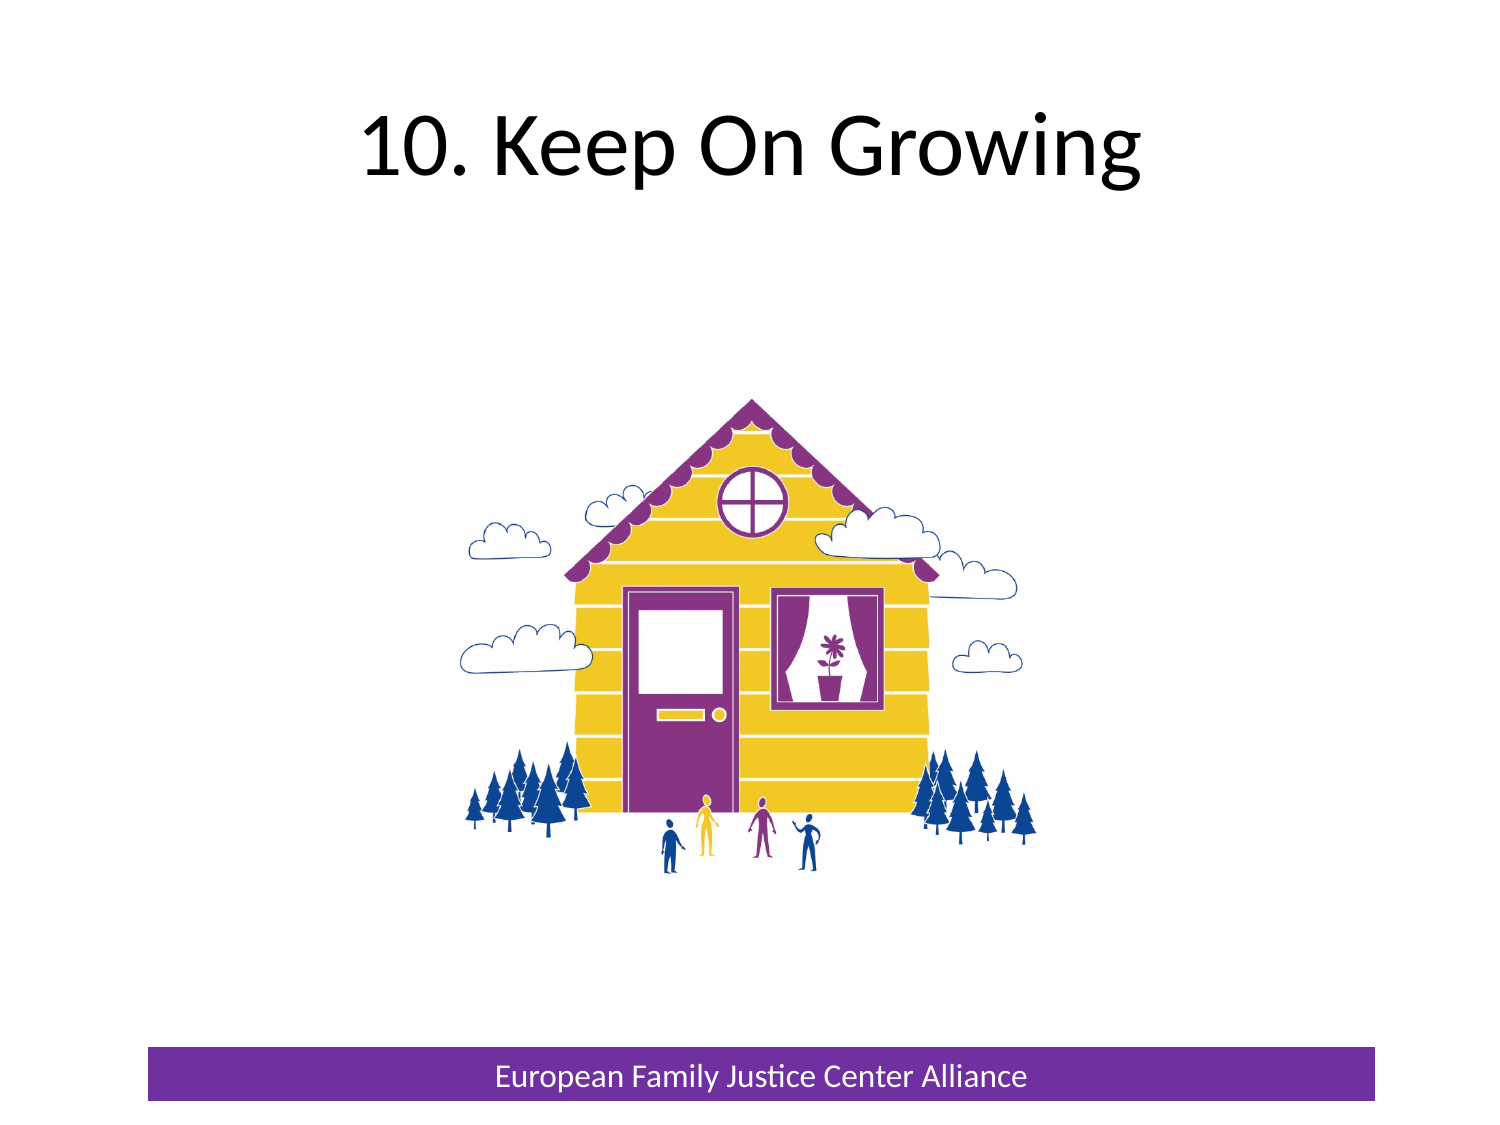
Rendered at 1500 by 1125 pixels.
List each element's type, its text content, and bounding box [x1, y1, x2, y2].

text_box European Family Justice Center Alliance [147, 1046, 1376, 1102]
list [443, 373, 1057, 894]
title 10. Keep On Growing [75, 45, 1425, 233]
